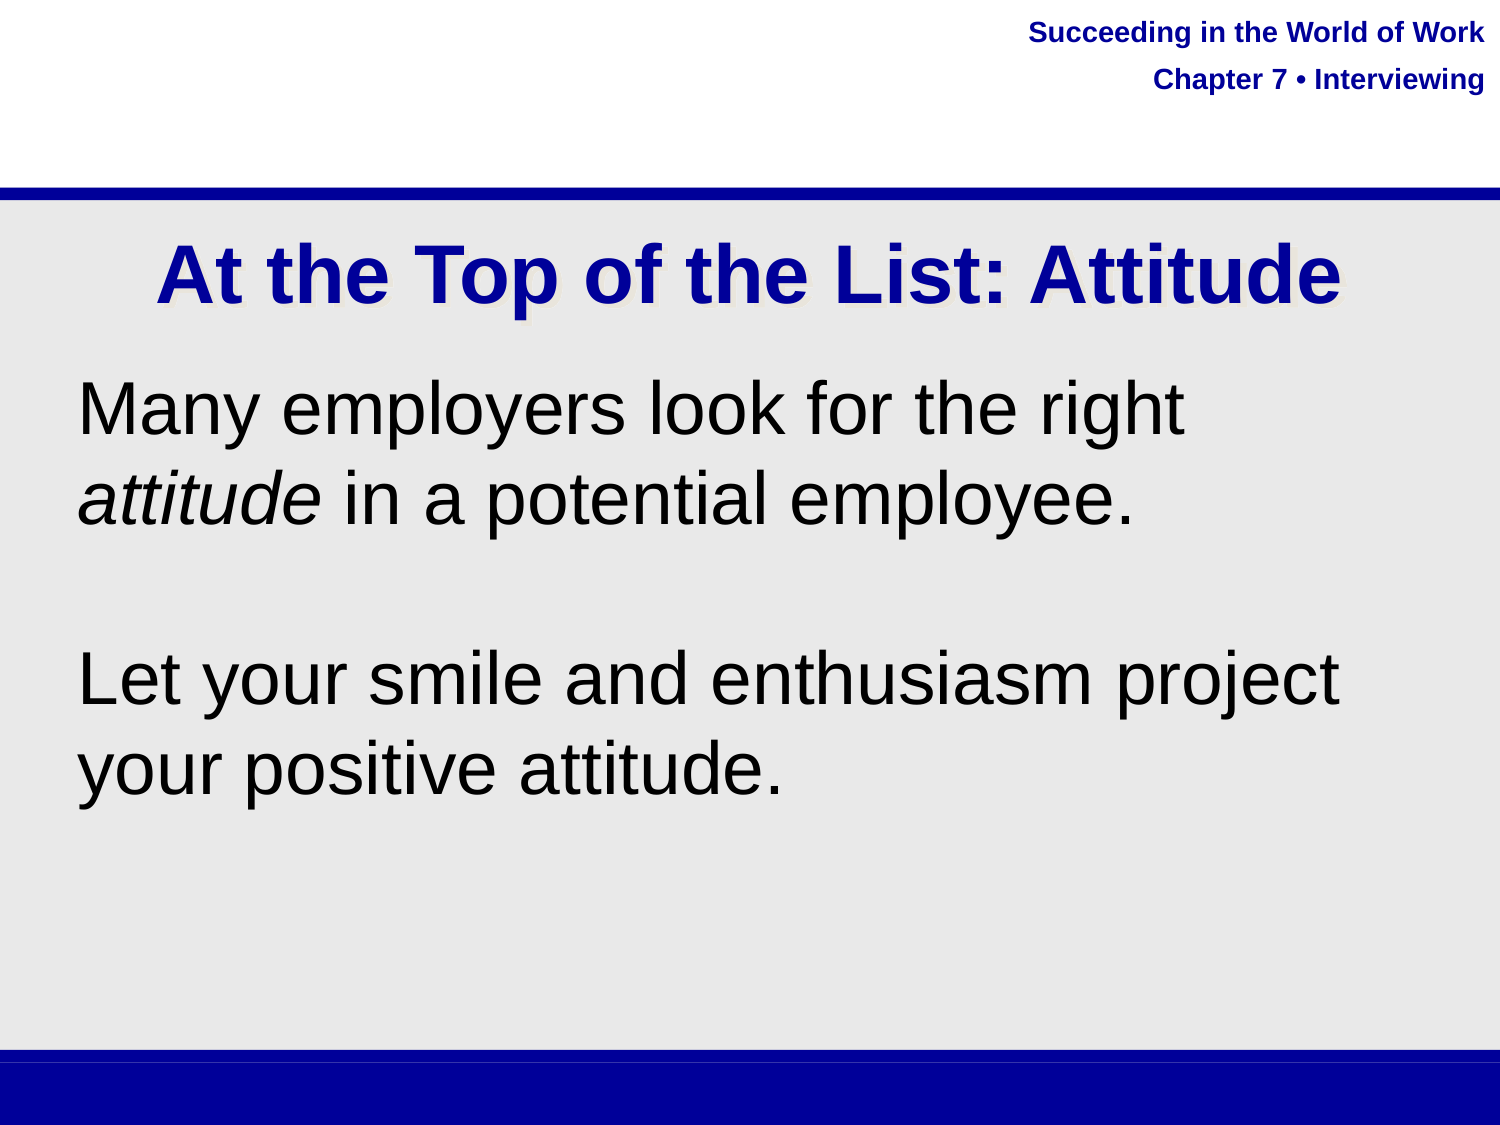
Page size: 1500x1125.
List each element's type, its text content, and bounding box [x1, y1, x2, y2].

text_box At the Top of the List: Attitude [0, 212, 1500, 328]
text_box Many employers look for the right attitude in a potential employee. Let your smile and enthusiasm project your positive attitude. [62, 352, 1450, 817]
